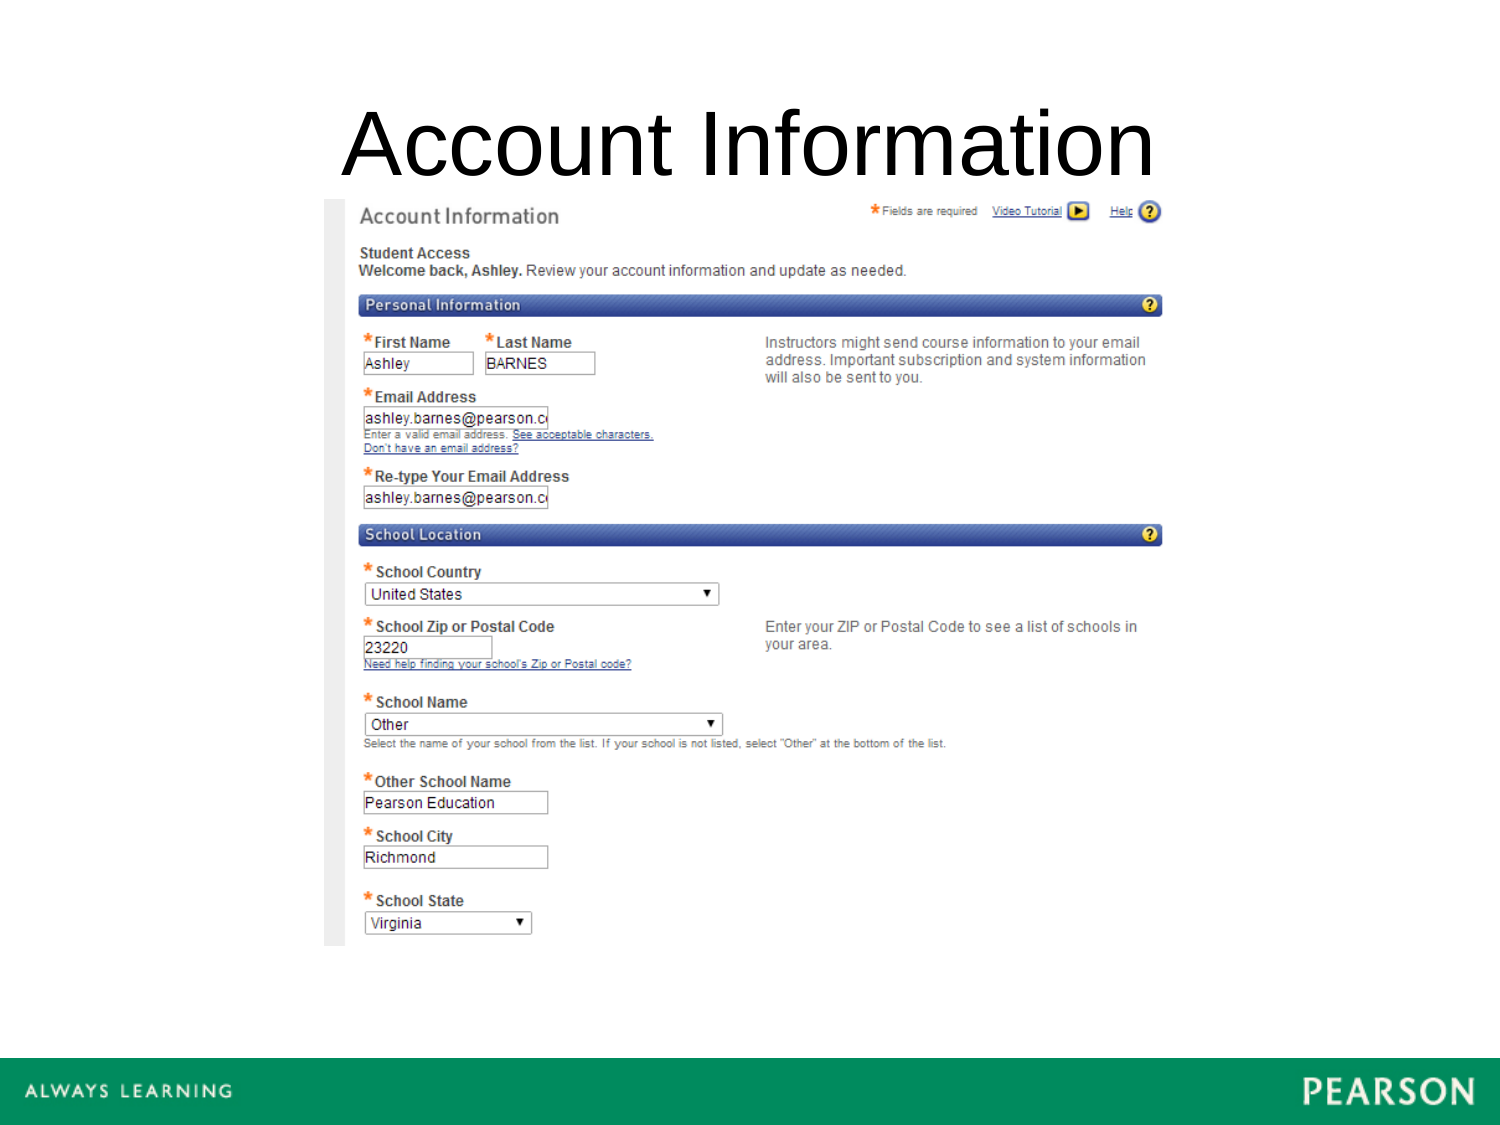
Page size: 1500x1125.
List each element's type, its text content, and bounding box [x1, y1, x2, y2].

picture [0, 1058, 1500, 1125]
title Account Information [75, 45, 1425, 233]
picture [324, 199, 1176, 946]
